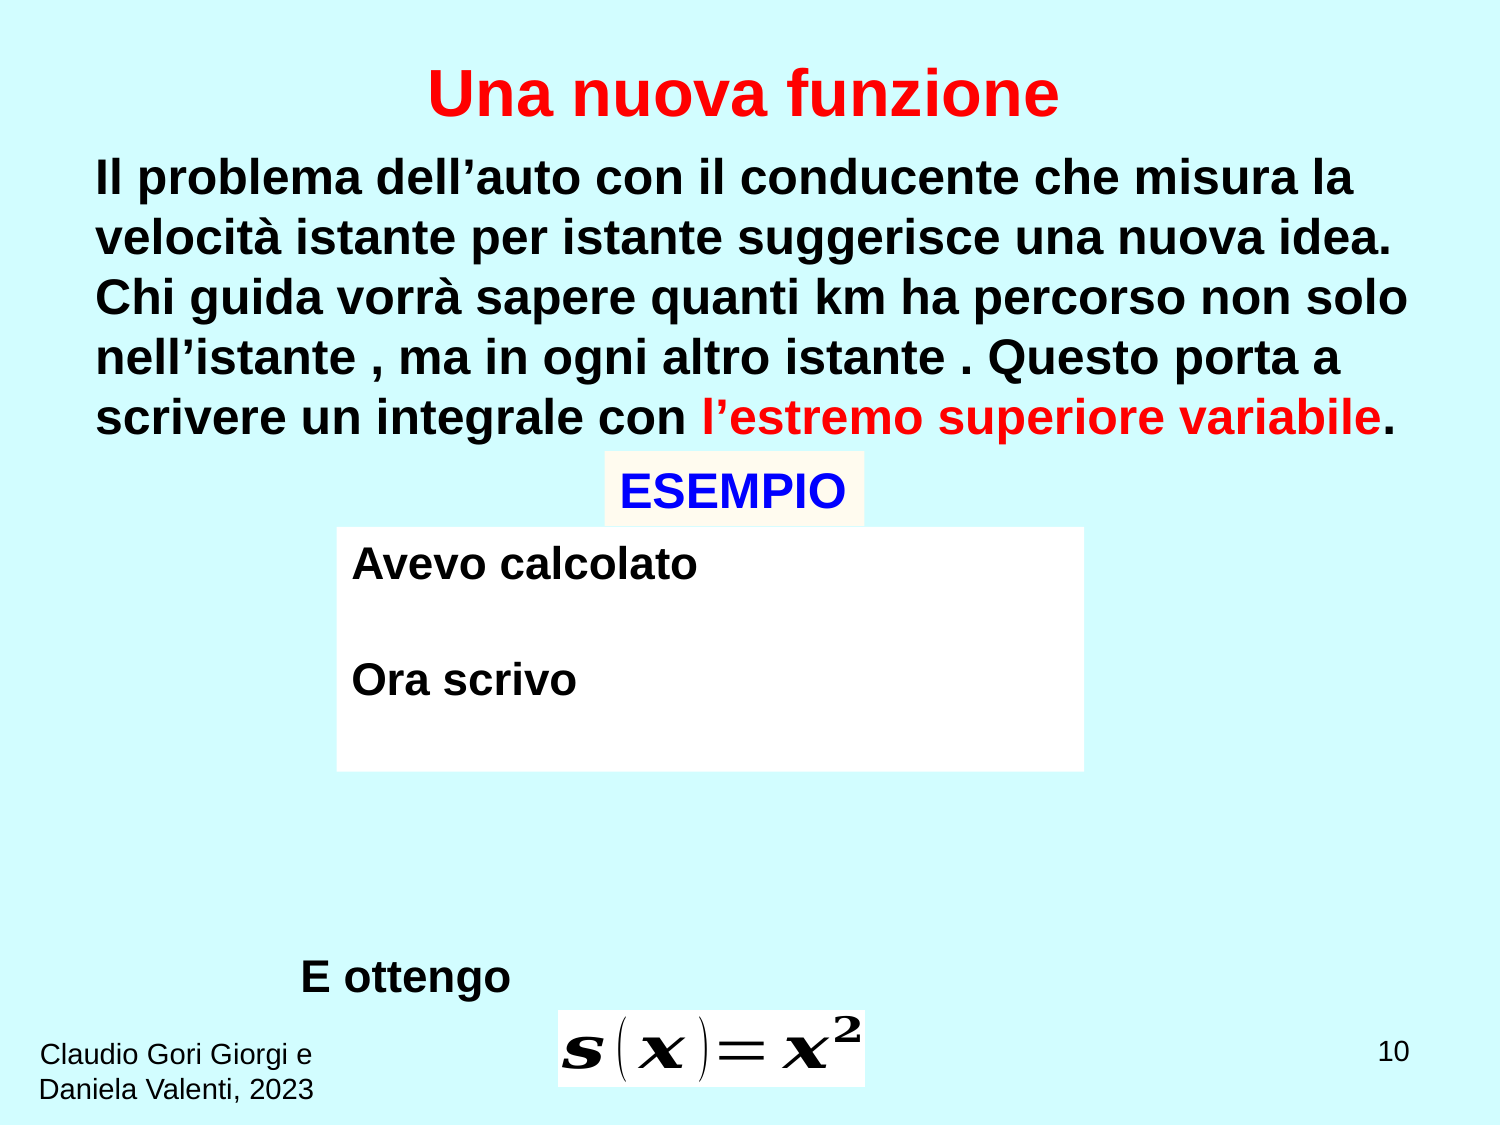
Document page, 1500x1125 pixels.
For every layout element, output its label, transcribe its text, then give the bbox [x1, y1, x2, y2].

text_box ESEMPIO [604, 451, 865, 526]
text_box E ottengo [285, 939, 1184, 1009]
text_box Una nuova funzione [253, 42, 1235, 116]
slide_number 10 [1074, 1024, 1426, 1103]
footer Claudio Gori Giorgi e Daniela Valenti, 2023 [16, 1027, 337, 1107]
